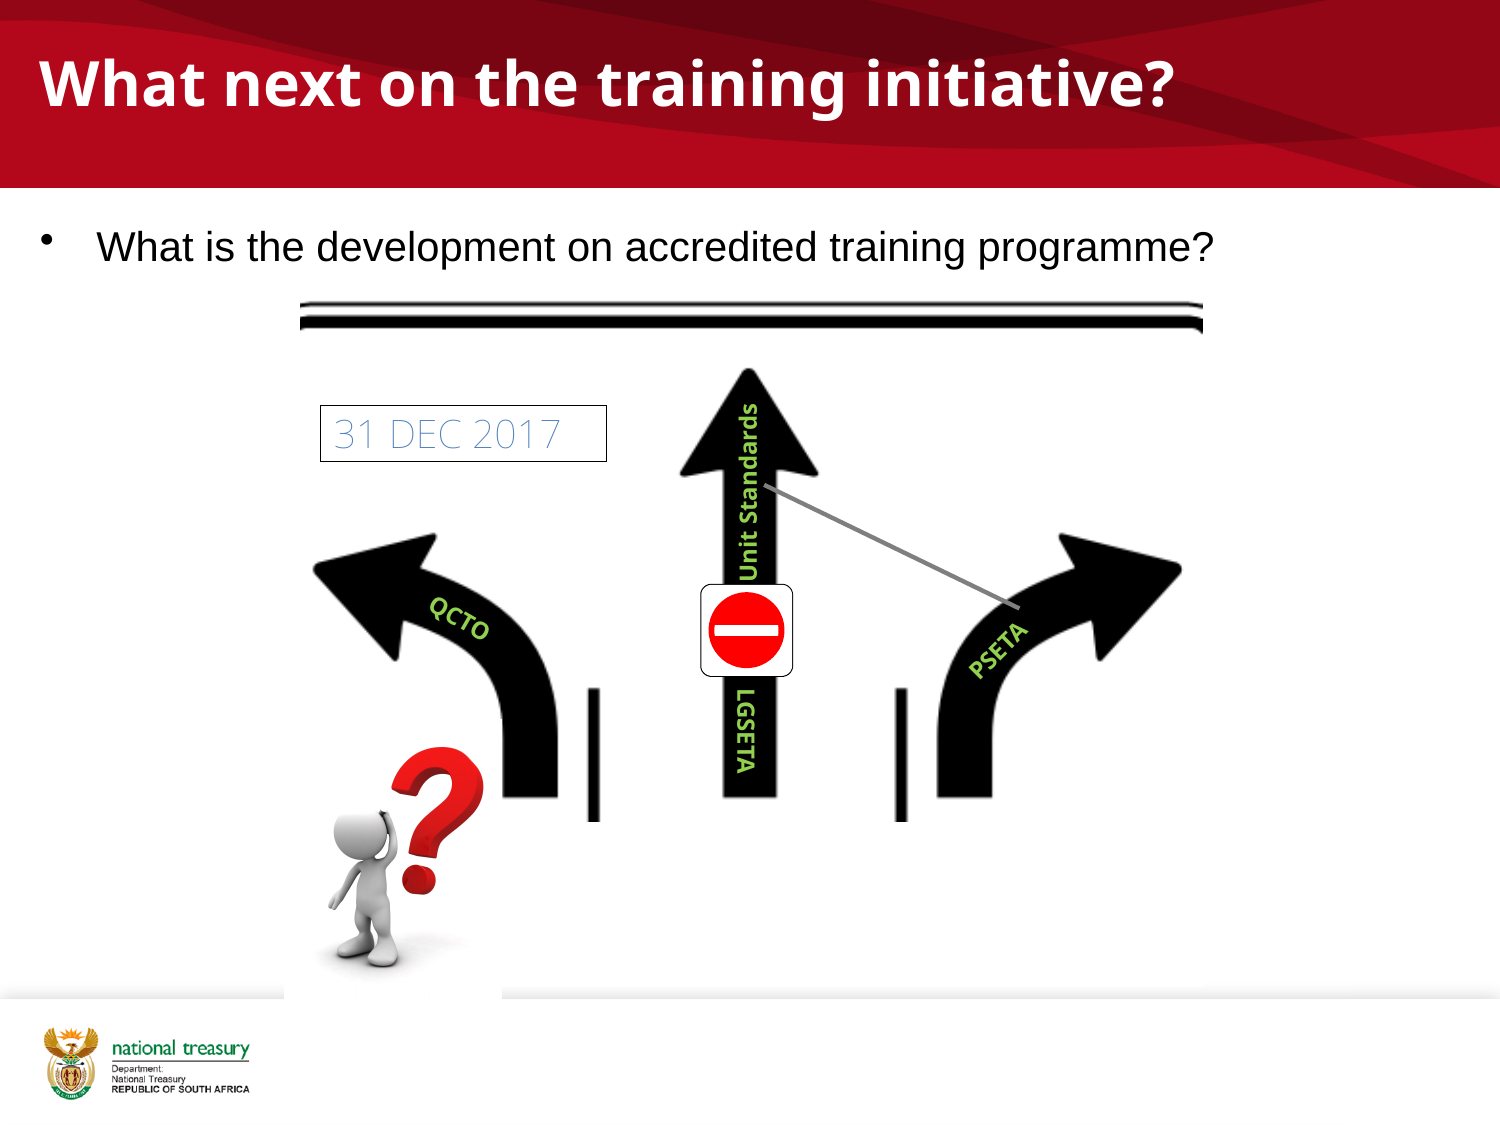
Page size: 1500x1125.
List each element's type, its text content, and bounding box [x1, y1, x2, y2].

list What is the development on accredited training programme? [24, 212, 1463, 338]
picture [0, 290, 1500, 1125]
title What next on the training initiative? [24, 12, 1412, 150]
picture [0, 0, 1500, 188]
